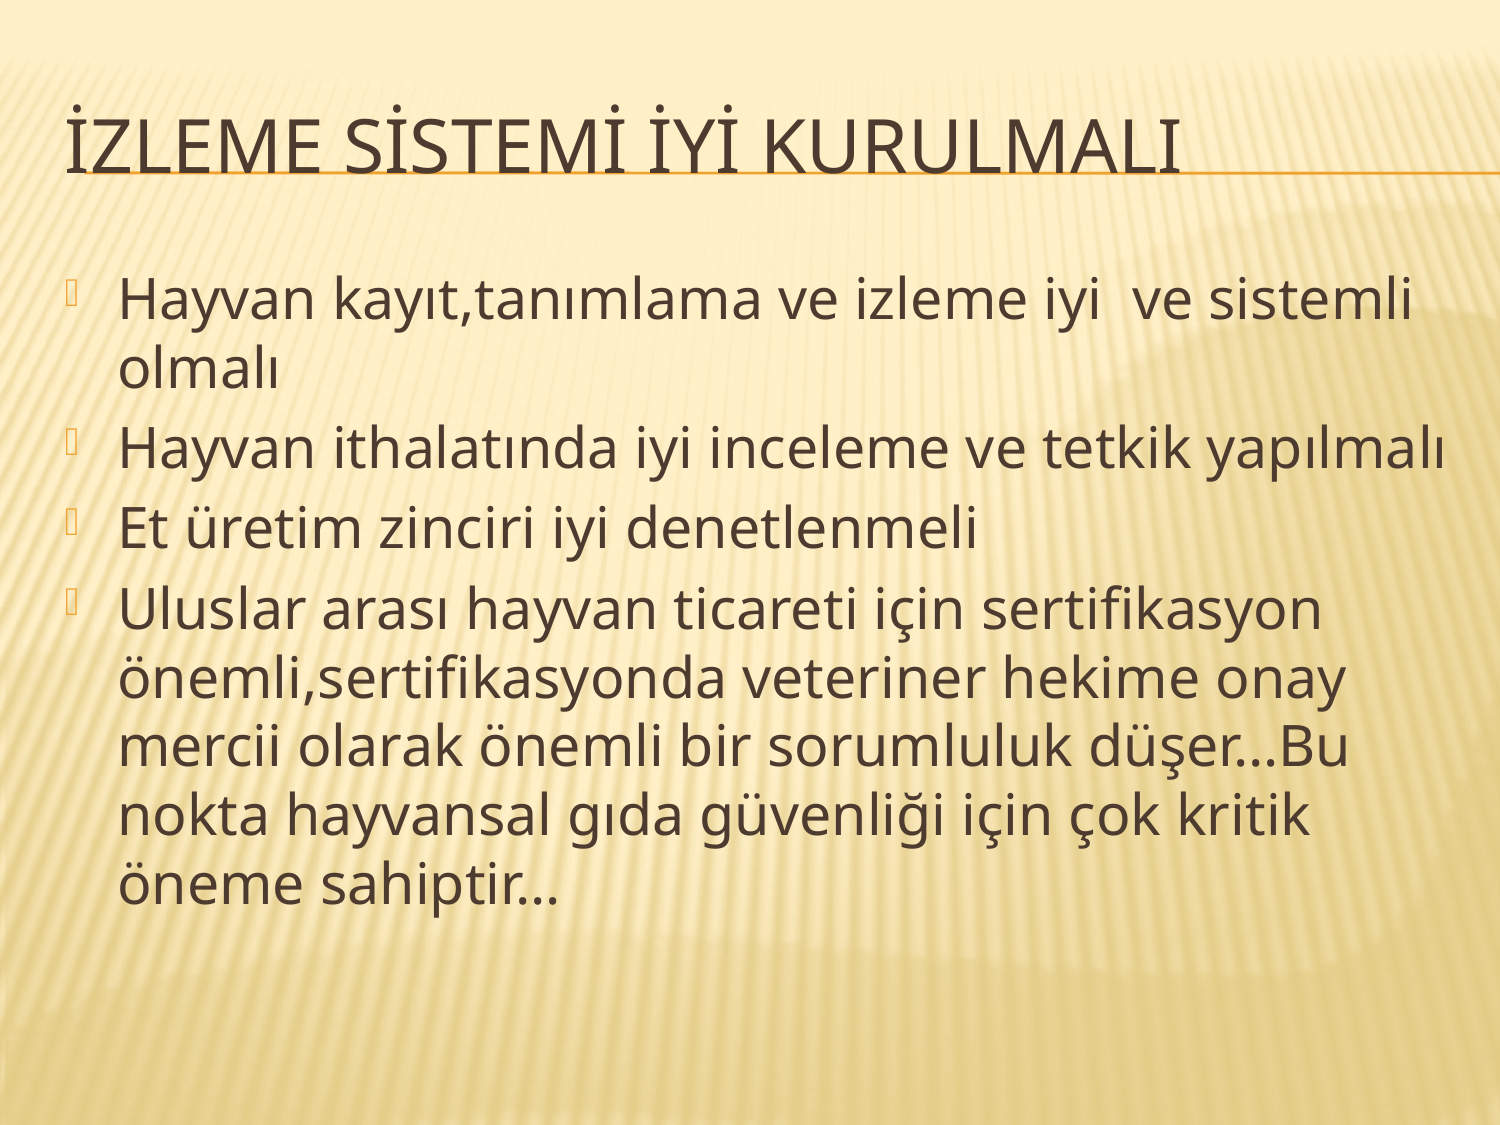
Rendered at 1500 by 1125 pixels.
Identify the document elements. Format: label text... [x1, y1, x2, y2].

list Hayvan kayıt,tanımlama ve izleme iyi ve sistemli olmalı Hayvan ithalatında iyi inceleme ve tetkik yapılmalı Et üretim zinciri iyi denetlenmeli Uluslar arası hayvan ticareti için sertifikasyon önemli,sertifikasyonda veteriner hekime onay mercii olarak önemli bir sorumluluk düşer…Bu nokta hayvansal gıda güvenliği için çok kritik öneme sahiptir… [50, 254, 1475, 998]
title izleme sistemi iyi kurulmalı [50, 75, 1475, 213]
